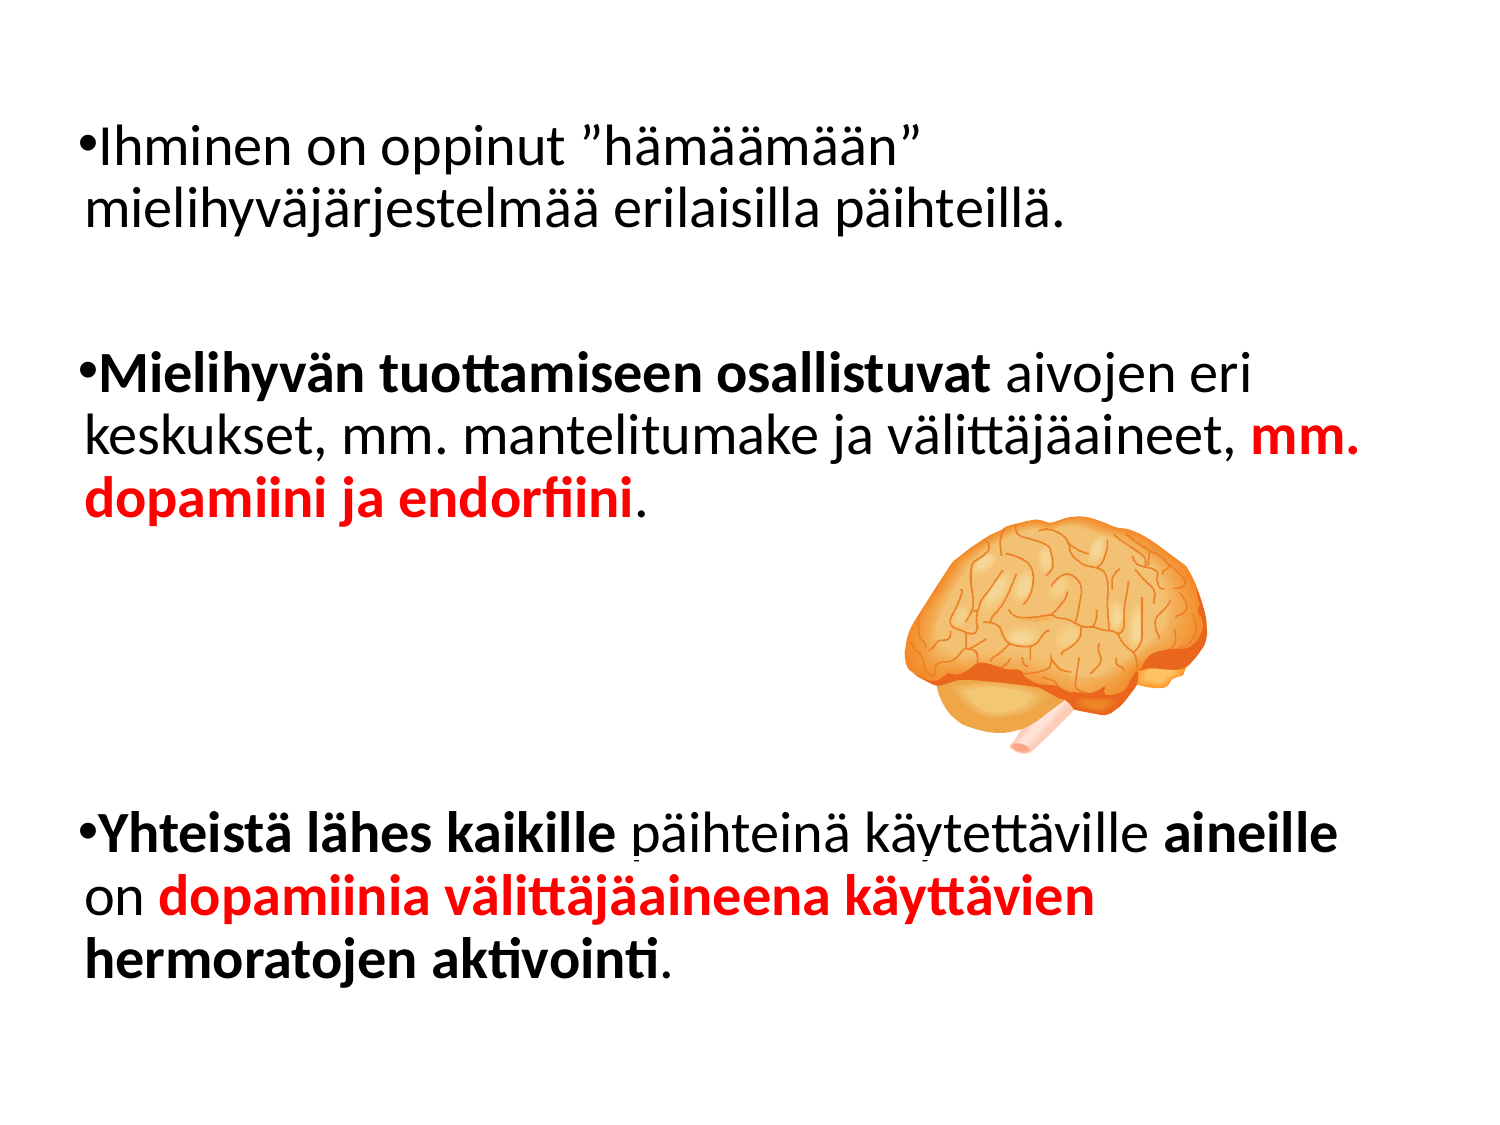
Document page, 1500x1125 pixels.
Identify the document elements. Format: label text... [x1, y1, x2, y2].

text_box Ihminen on oppinut ”hämäämään” mielihyväjärjestelmää erilaisilla päihteillä. Mielihyvän tuottamiseen osallistuvat aivojen eri keskukset, mm. mantelitumake ja välittäjäaineet, mm. dopamiini ja endorfiini. Yhteistä lähes kaikille päihteinä käytettäville aineille on dopamiinia välittäjäaineena käyttävien hermoratojen aktivointi. [41, 99, 1425, 1059]
picture [903, 514, 1209, 755]
